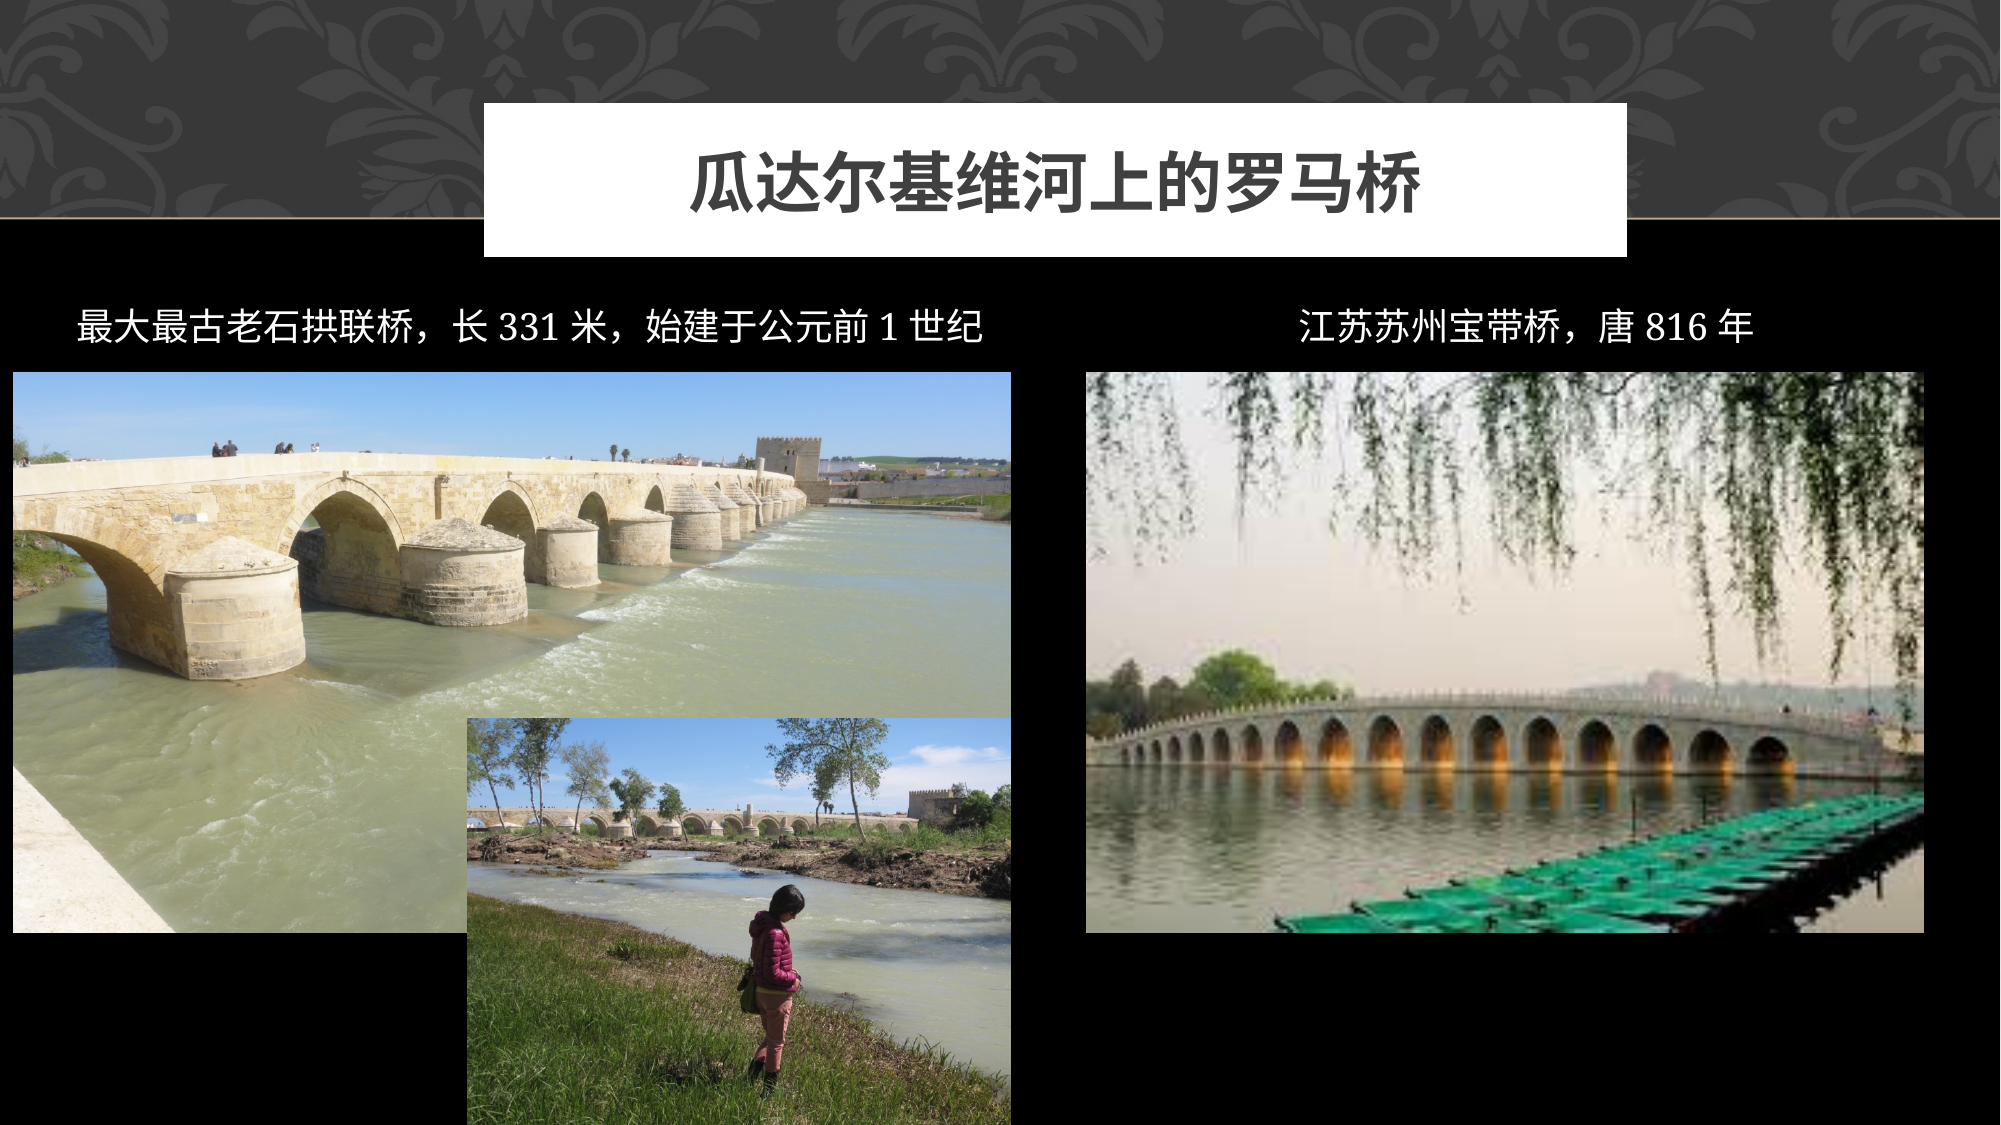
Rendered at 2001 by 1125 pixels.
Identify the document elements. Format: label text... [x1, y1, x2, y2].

title 瓜达尔基维河上的罗马桥 [484, 103, 1627, 257]
text_box 最大最古老石拱联桥，长331米，始建于公元前1世纪 [61, 296, 999, 356]
picture [1086, 372, 1924, 934]
text_box 江苏苏州宝带桥，唐816年 [1283, 296, 1770, 356]
picture [13, 372, 1011, 1125]
